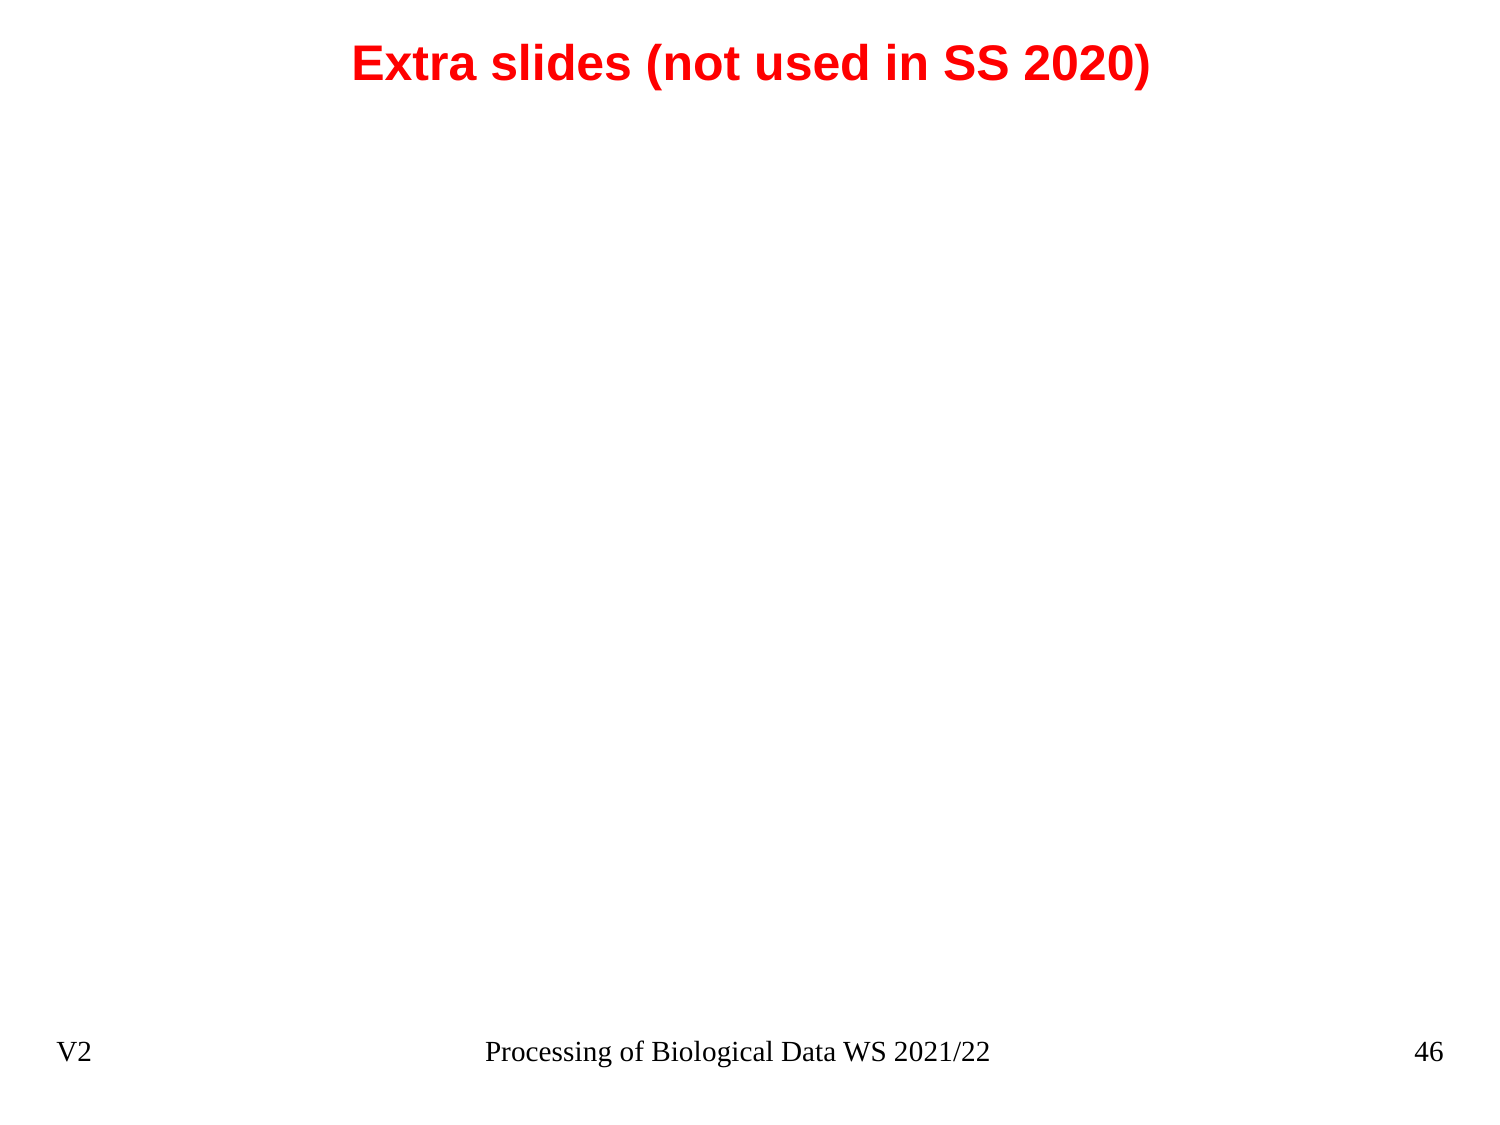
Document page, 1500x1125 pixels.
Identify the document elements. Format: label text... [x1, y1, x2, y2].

slide_number 46 [1074, 1024, 1460, 1101]
slide_number V2 [40, 1024, 426, 1101]
title Extra slides (not used in SS 2020) [76, 19, 1427, 102]
footer Processing of Biological Data WS 2021/22 [466, 1024, 1011, 1101]
